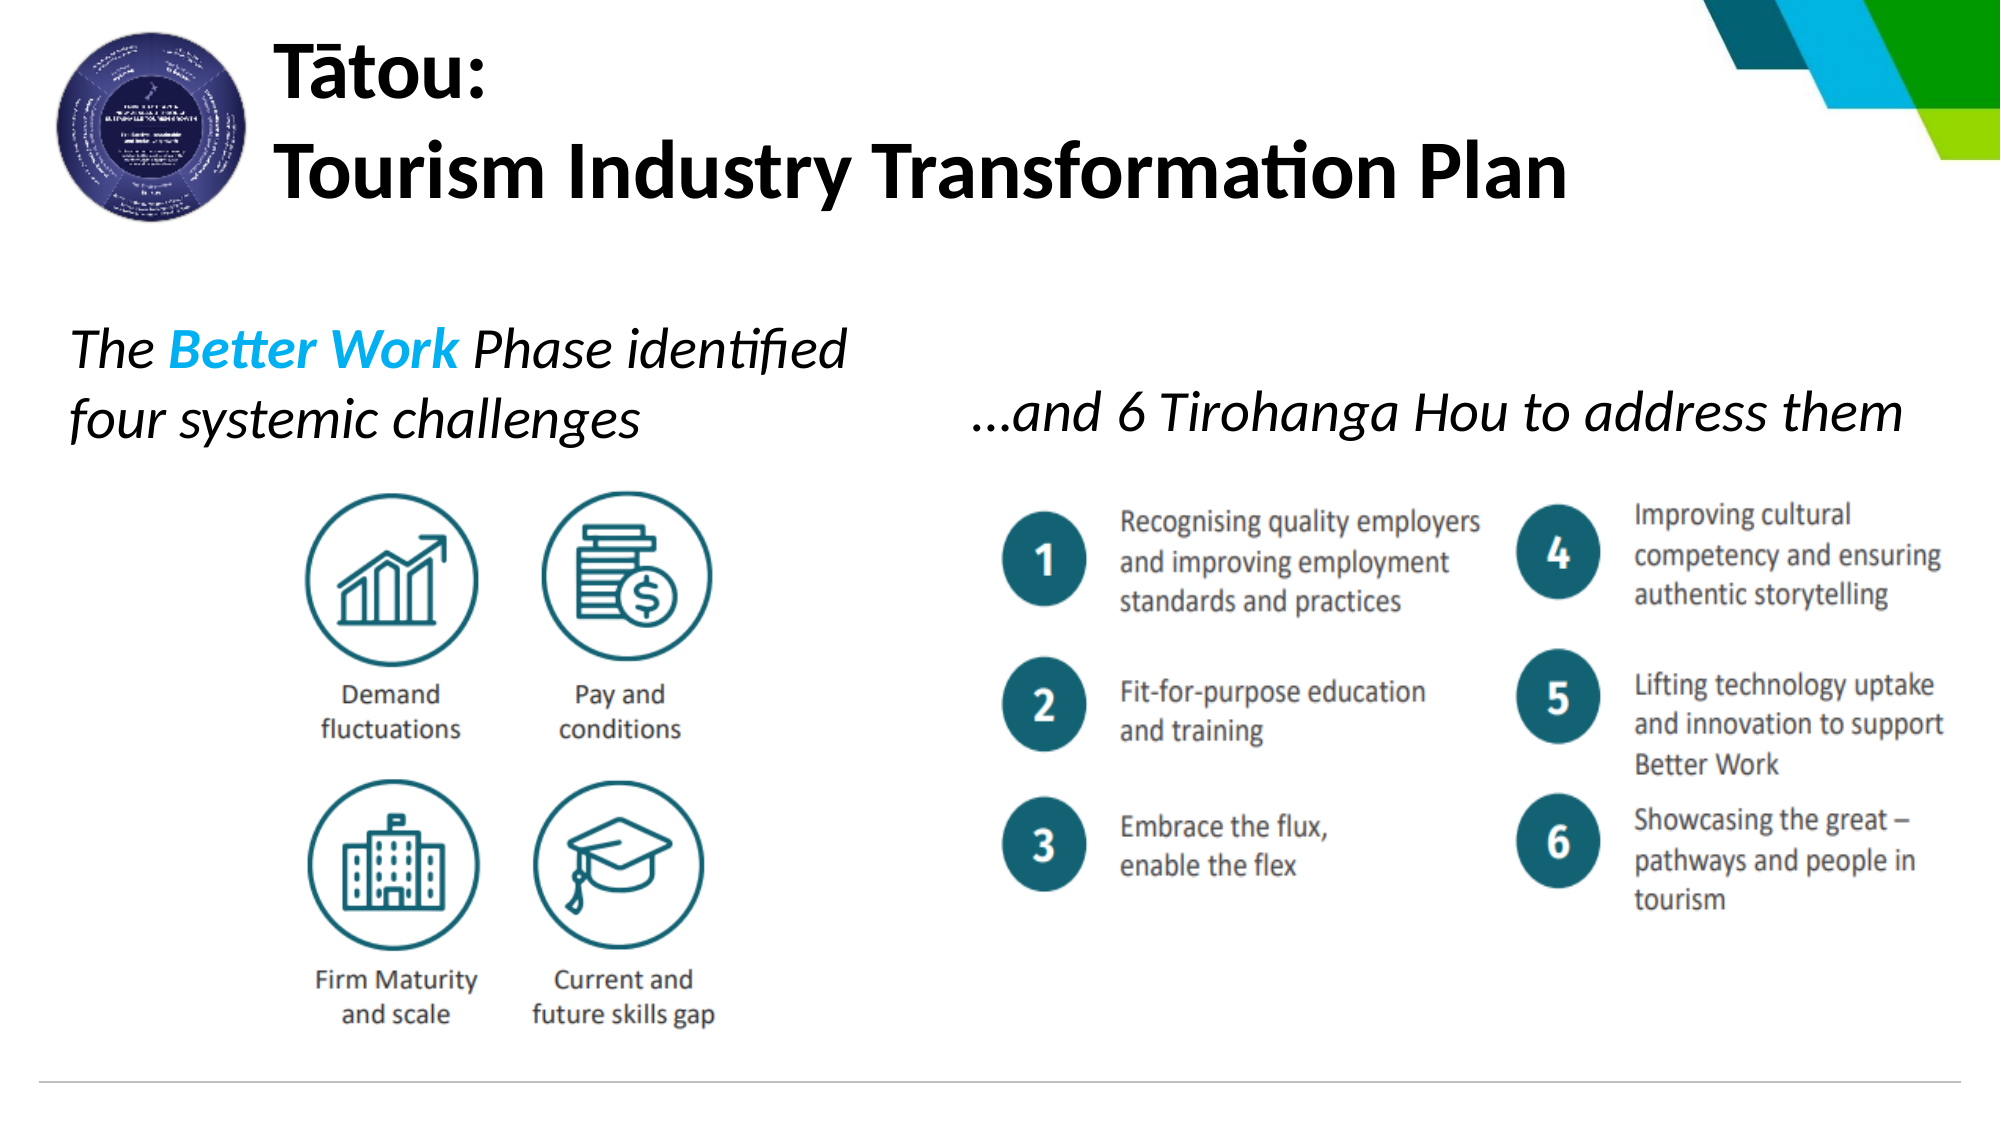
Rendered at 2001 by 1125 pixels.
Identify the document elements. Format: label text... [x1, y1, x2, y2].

text_box The Better Work Phase identified four systemic challenges [54, 302, 890, 458]
text_box …and 6 Tirohanga Hou to address them [957, 366, 1969, 451]
text_box Tātou: Tourism Industry Transformation Plan [258, 7, 1627, 223]
picture [54, 30, 249, 225]
picture [964, 459, 2000, 931]
picture [1692, 0, 2000, 169]
picture [237, 483, 771, 1056]
